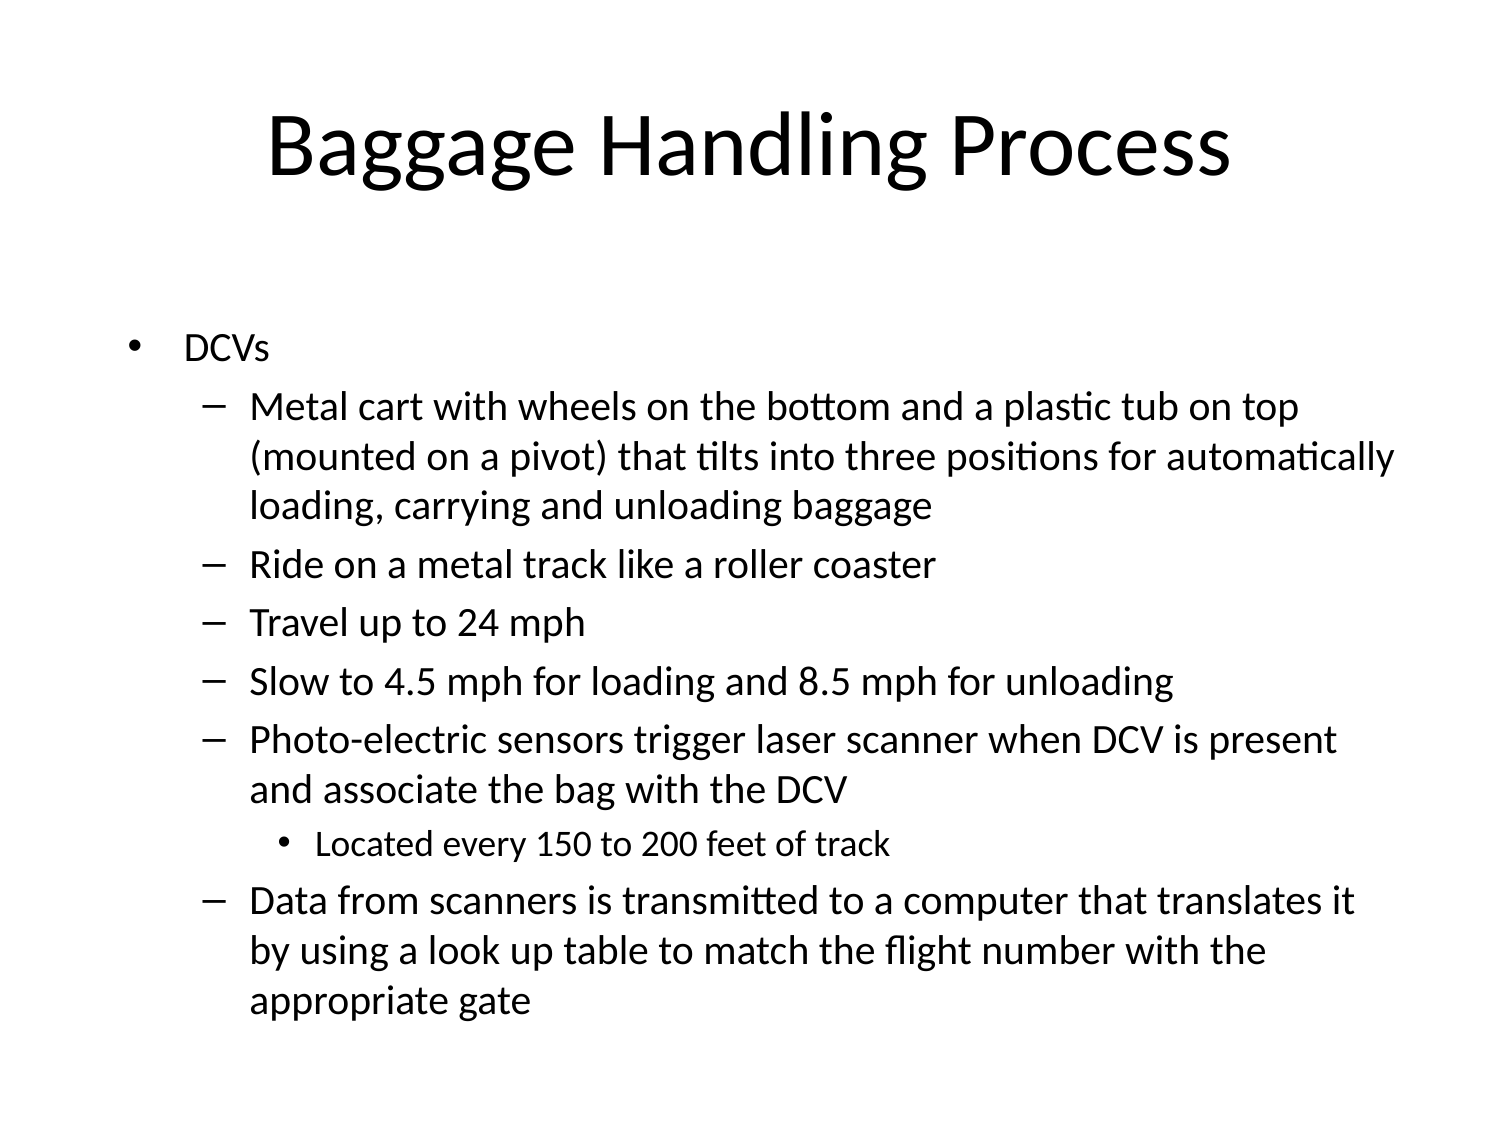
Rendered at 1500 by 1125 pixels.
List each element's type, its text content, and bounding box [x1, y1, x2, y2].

title Baggage Handling Process [75, 45, 1425, 233]
list DCVs Metal cart with wheels on the bottom and a plastic tub on top (mounted on a pivot) that tilts into three positions for automatically loading, carrying and unloading baggage Ride on a metal track like a roller coaster Travel up to 24 mph Slow to 4.5 mph for loading and 8.5 mph for unloading Photo-electric sensors trigger laser scanner when DCV is present and associate the bag with the DCV Located every 150 to 200 feet of track Data from scanners is transmitted to a computer that translates it by using a look up table to match the flight number with the appropriate gate [112, 312, 1418, 1050]
